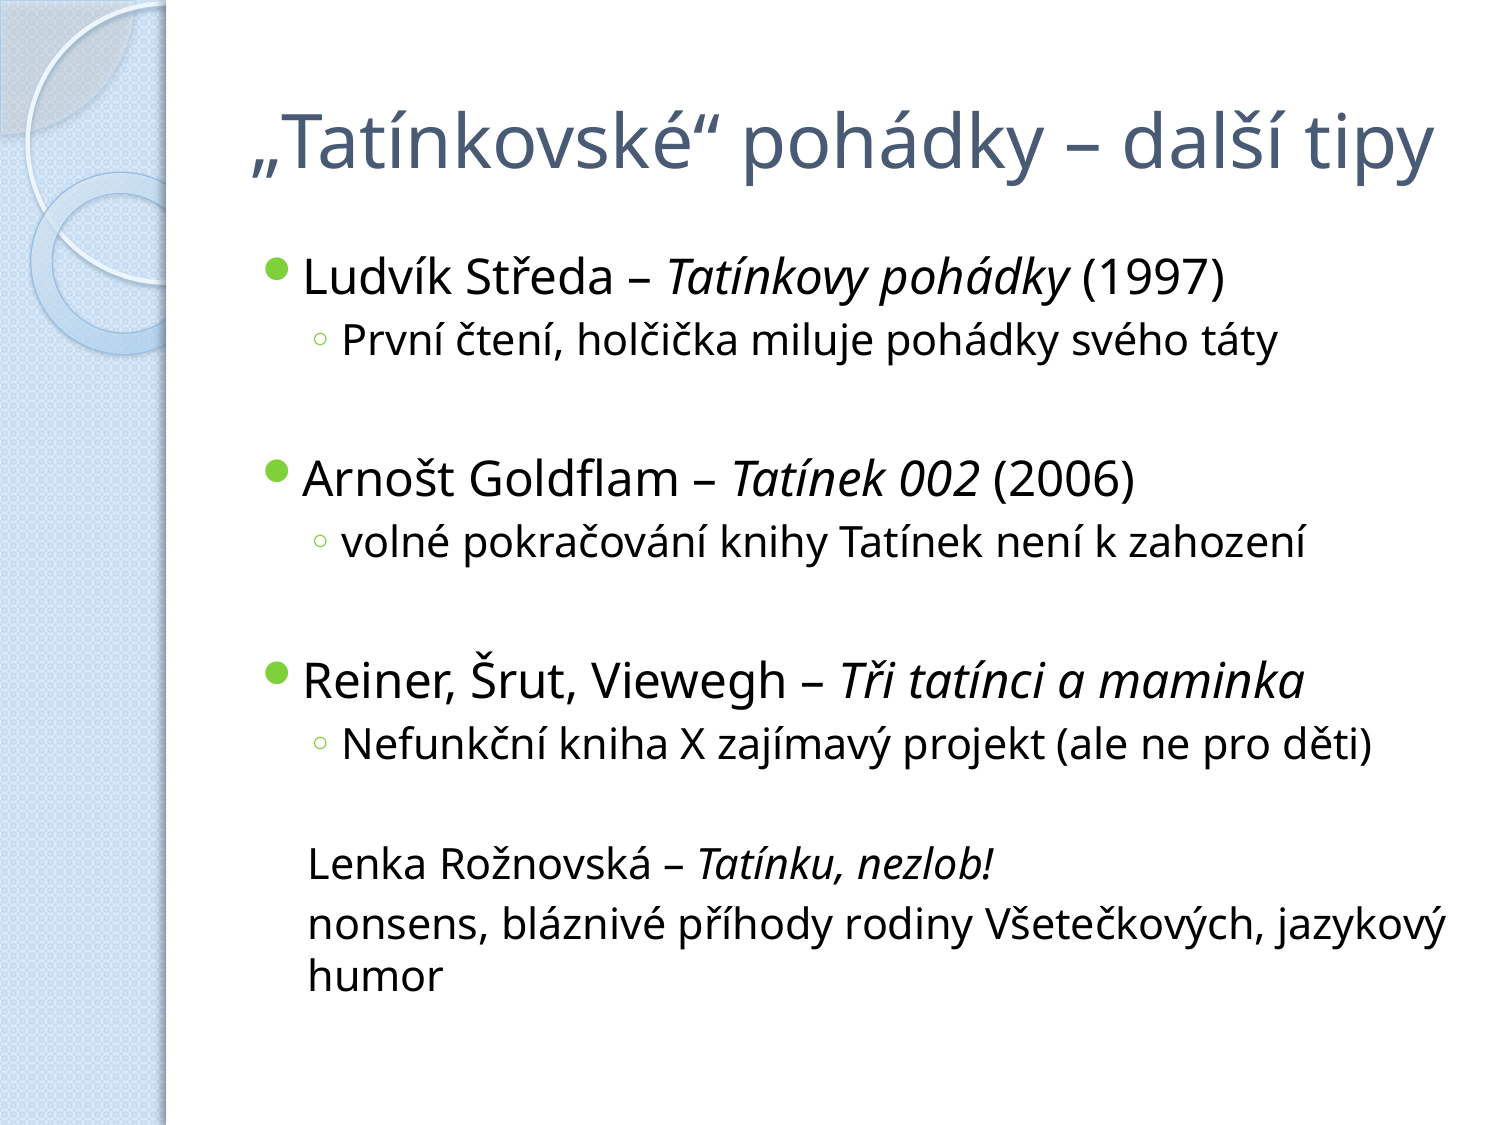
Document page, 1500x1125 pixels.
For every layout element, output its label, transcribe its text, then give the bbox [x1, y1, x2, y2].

title „Tatínkovské“ pohádky – další tipy [235, 45, 1466, 233]
list Ludvík Středa – Tatínkovy pohádky (1997) První čtení, holčička miluje pohádky svého táty Arnošt Goldflam – Tatínek 002 (2006) volné pokračování knihy Tatínek není k zahození Reiner, Šrut, Viewegh – Tři tatínci a maminka Nefunkční kniha X zajímavý projekt (ale ne pro děti) Lenka Rožnovská – Tatínku, nezlob! nonsens, bláznivé příhody rodiny Všetečkových, jazykový humor [235, 237, 1466, 1025]
